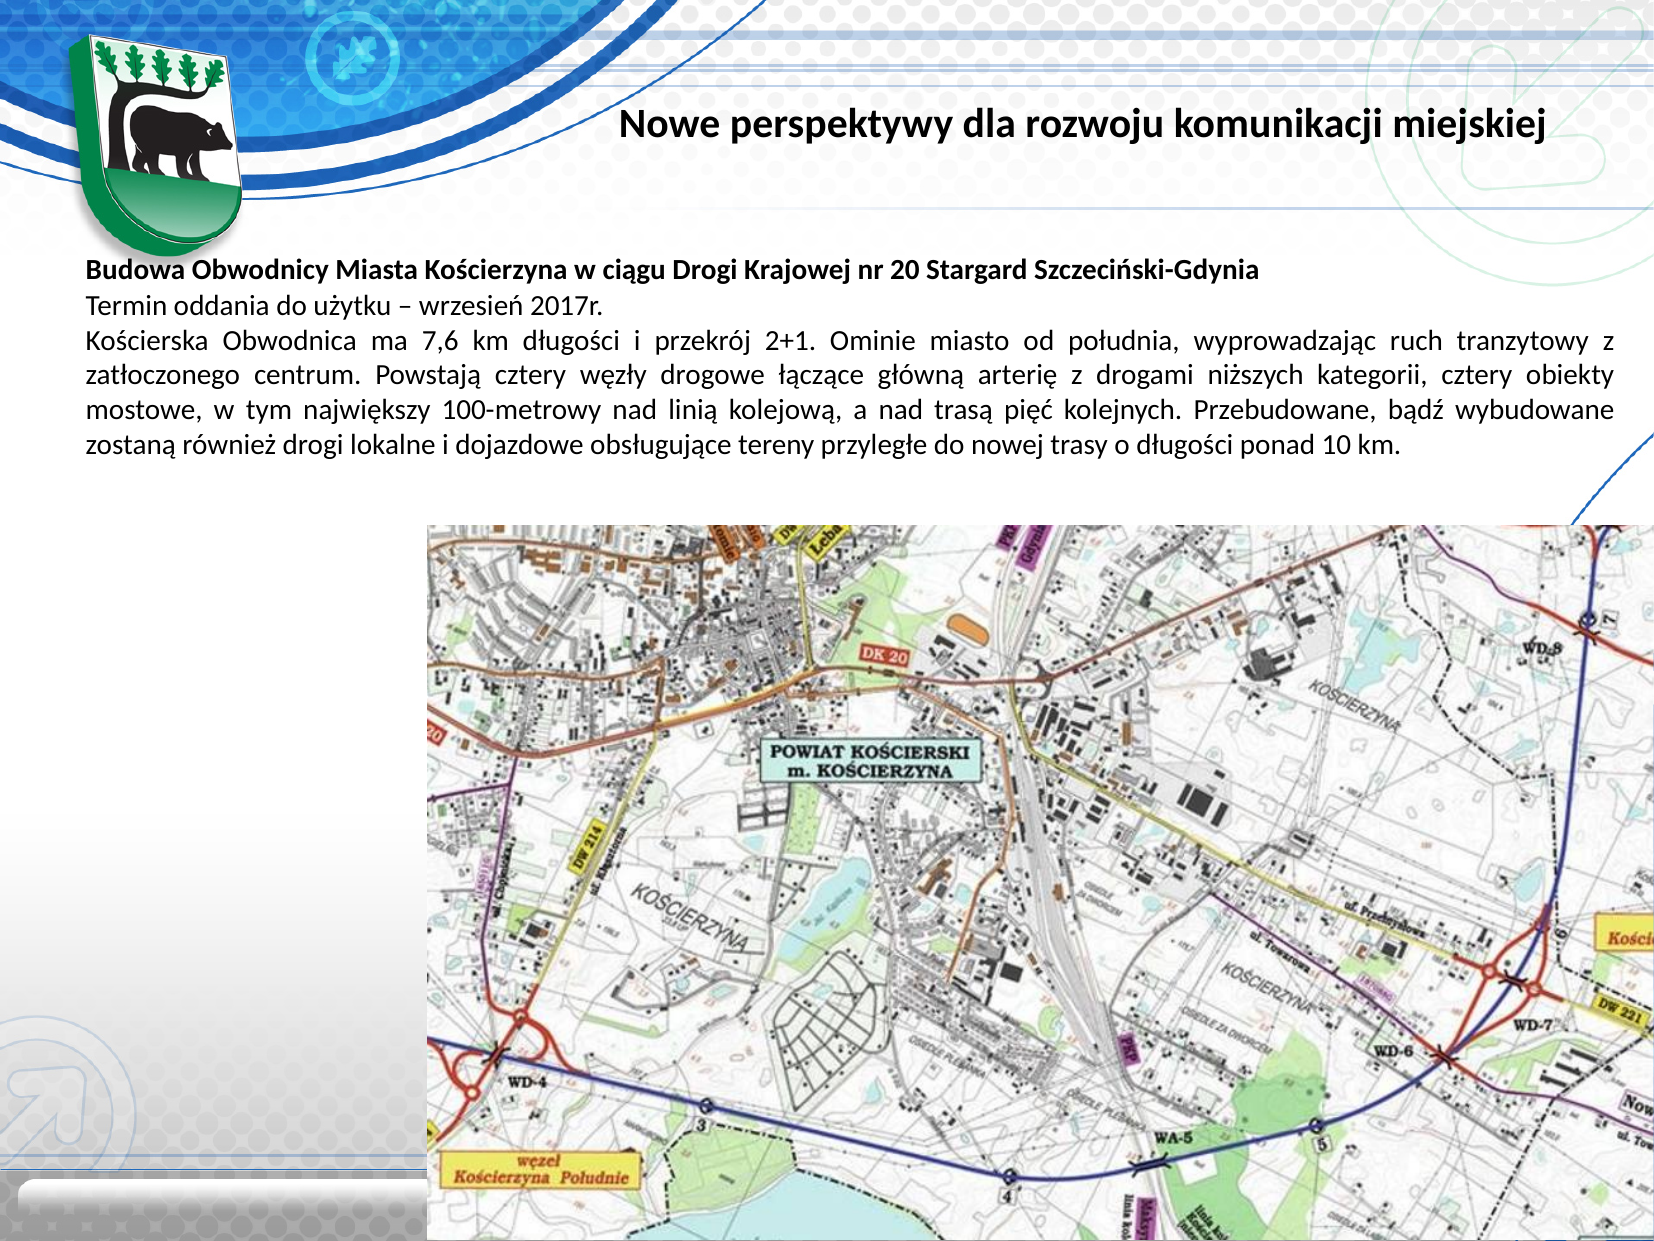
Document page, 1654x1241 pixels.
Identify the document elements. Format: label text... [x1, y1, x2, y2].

text_box Nowe perspektywy dla rozwoju komunikacji miejskiej Budowa Obwodnicy Miasta Kościerzyna w ciągu Drogi Krajowej nr 20 Stargard Szczeciński-Gdynia Termin oddania do użytku – wrzesień 2017r. Kościerska Obwodnica ma 7,6 km długości i przekrój 2+1. Ominie miasto od południa, wyprowadzając ruch tranzytowy z zatłoczonego centrum. Powstają cztery węzły drogowe łączące główną arterię z drogami niższych kategorii, cztery obiekty mostowe, w tym największy 100-metrowy nad linią kolejową, a nad trasą pięć kolejnych. Przebudowane, bądź wybudowane zostaną również drogi lokalne i dojazdowe obsługujące tereny przyległe do nowej trasy o długości ponad 10 km. [70, 88, 1630, 468]
picture [0, 0, 1654, 1241]
